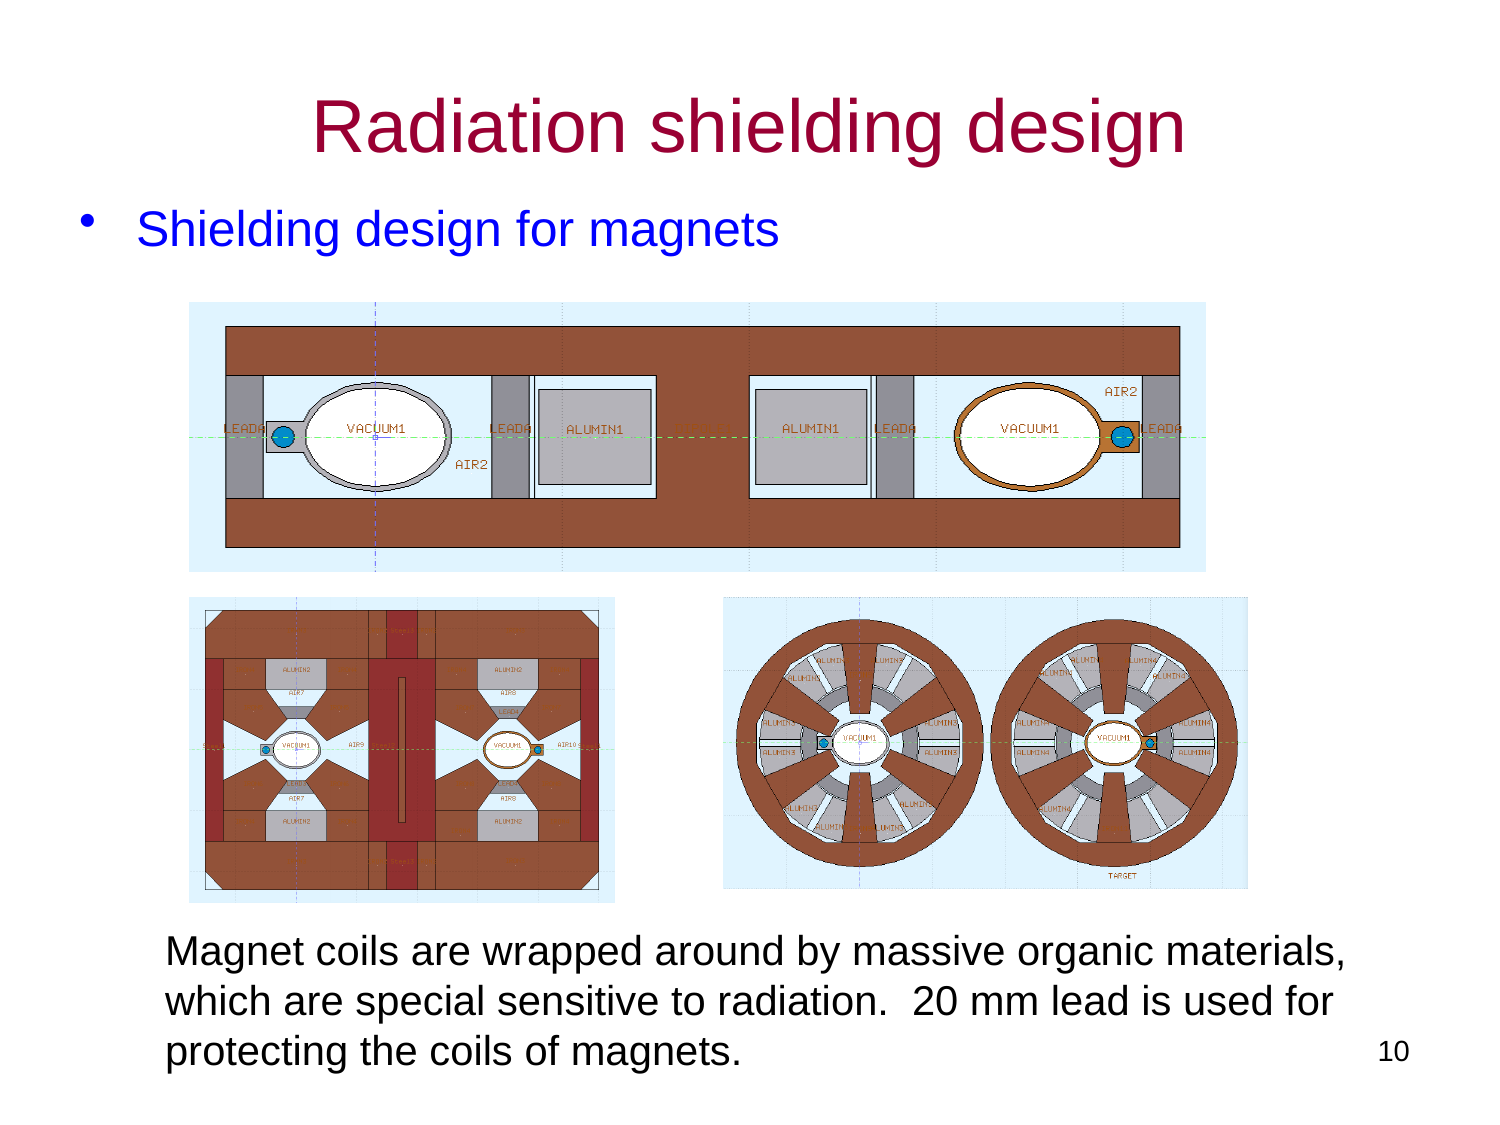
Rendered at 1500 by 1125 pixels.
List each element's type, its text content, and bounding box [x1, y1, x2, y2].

text_box Shielding design for magnets [64, 137, 1465, 317]
list Magnet coils are wrapped around by massive organic materials, which are special sensitive to radiation. 20 mm lead is used for protecting the coils of magnets. [75, 916, 1425, 1072]
title Radiation shielding design [75, 45, 1425, 137]
picture [723, 597, 1248, 890]
picture [189, 302, 1206, 572]
picture [189, 597, 615, 903]
slide_number 10 [1074, 1024, 1425, 1103]
